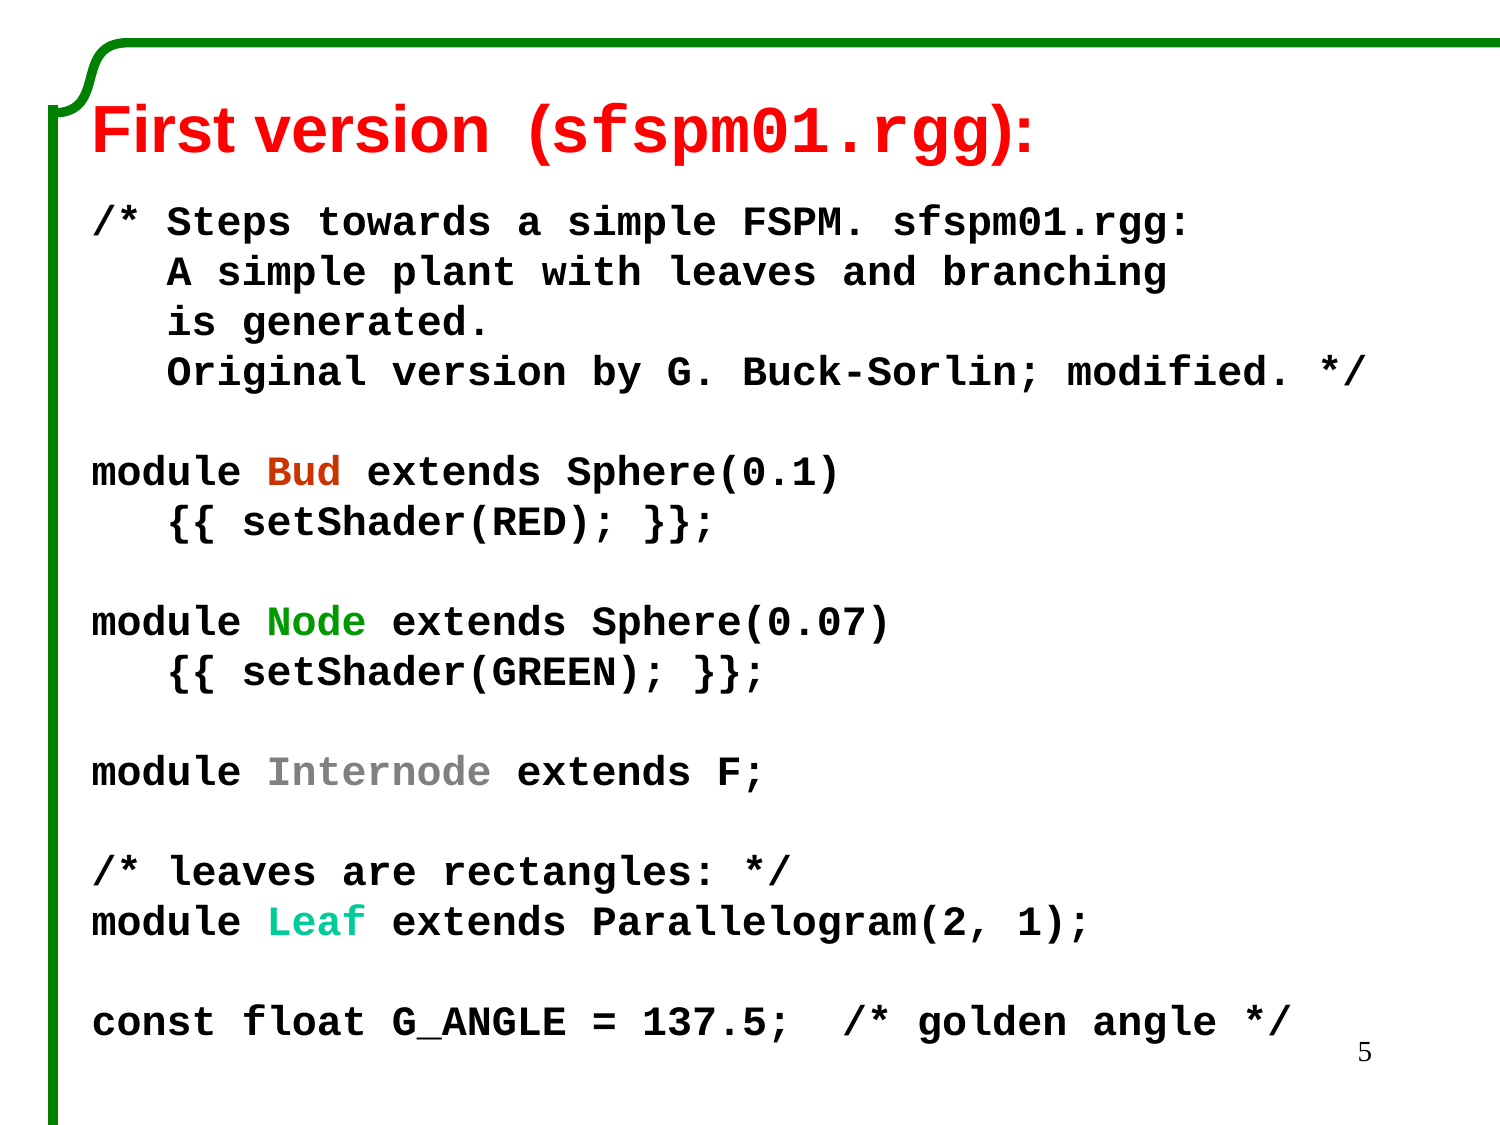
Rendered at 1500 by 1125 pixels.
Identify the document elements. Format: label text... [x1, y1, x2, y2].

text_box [55, 40, 126, 116]
text_box First version (sfspm01.rgg): /* Steps towards a simple FSPM. sfspm01.rgg: A simple plant with leaves and branching is generated. Original version by G. Buck-Sorlin; modified. */ module Bud extends Sphere(0.1) {{ setShader(RED); }}; module Node extends Sphere(0.07) {{ setShader(GREEN); }}; module Internode extends F; /* leaves are rectangles: */ module Leaf extends Parallelogram(2, 1); const float G_ANGLE = 137.5; /* golden angle */ [76, 78, 1491, 1052]
slide_number 5 [1074, 1025, 1388, 1100]
